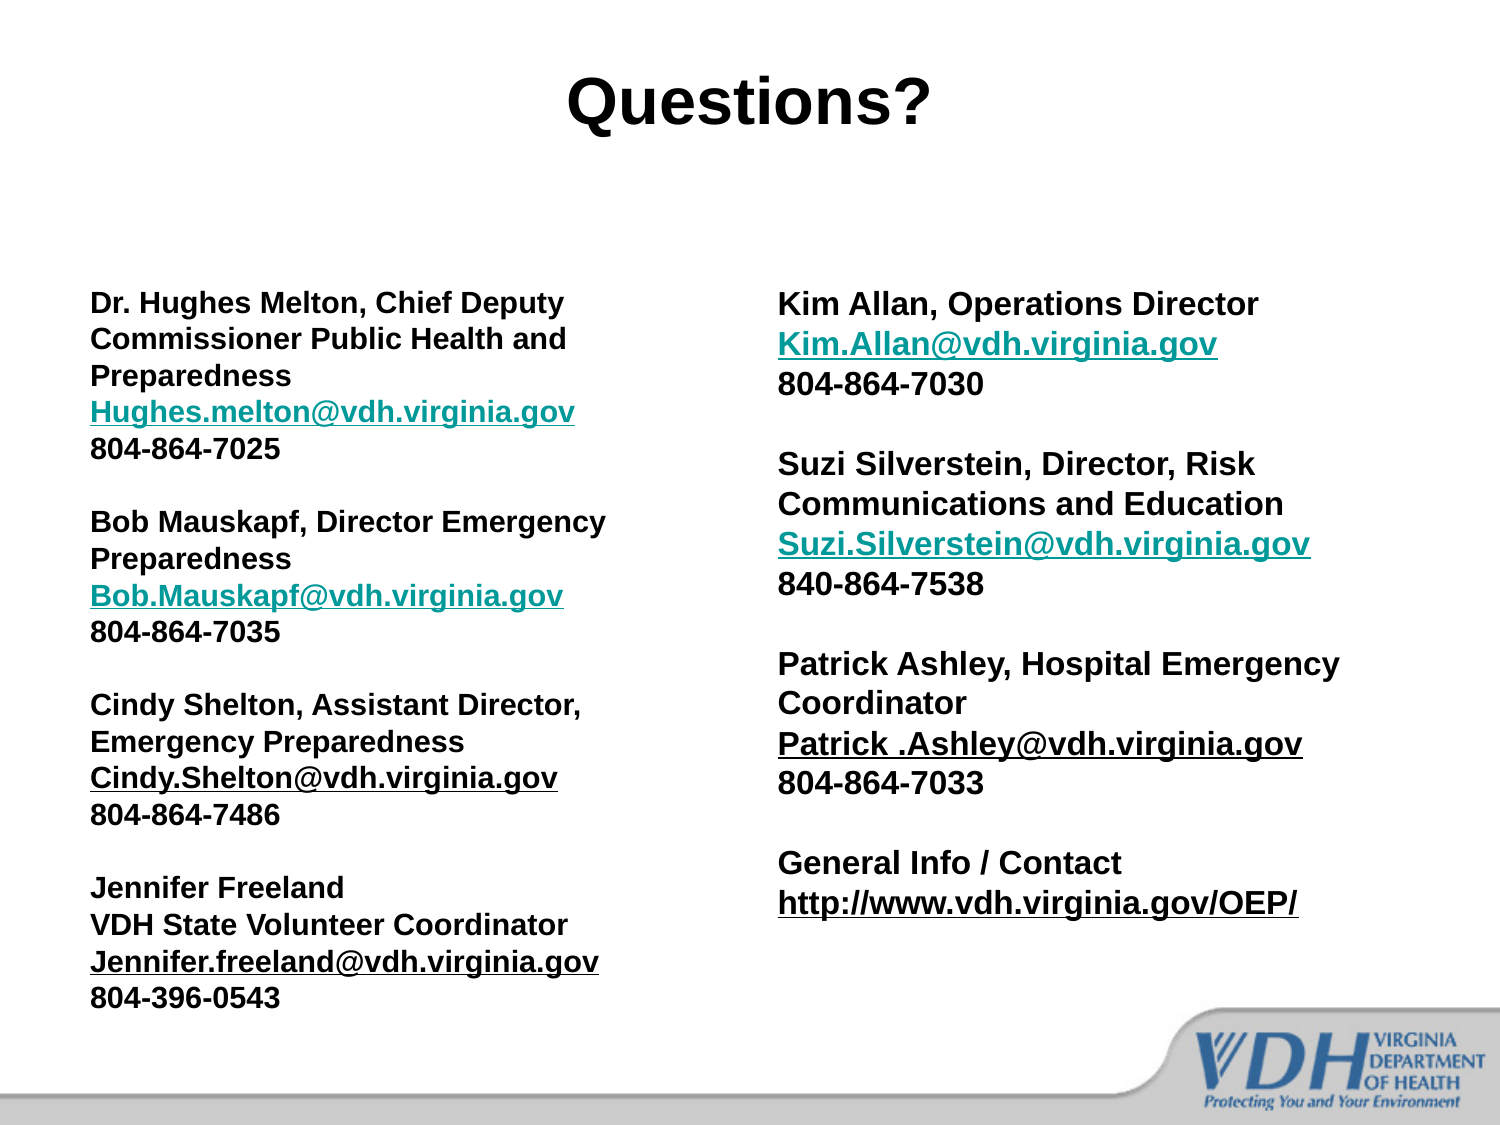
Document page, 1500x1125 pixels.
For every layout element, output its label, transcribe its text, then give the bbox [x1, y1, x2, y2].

title Questions? [75, 24, 1425, 250]
list Kim Allan, Operations Director Kim.Allan@vdh.virginia.gov 804-864-7030 Suzi Silverstein, Director, Risk Communications and Education Suzi.Silverstein@vdh.virginia.gov 840-864-7538 Patrick Ashley, Hospital Emergency Coordinator Patrick .Ashley@vdh.virginia.gov 804-864-7033 General Info / Contact http://www.vdh.virginia.gov/OEP/ [762, 275, 1425, 1005]
picture [0, 0, 1500, 1125]
list Dr. Hughes Melton, Chief Deputy Commissioner Public Health and Preparedness Hughes.melton@vdh.virginia.gov 804-864-7025 Bob Mauskapf, Director Emergency Preparedness Bob.Mauskapf@vdh.virginia.gov 804-864-7035 Cindy Shelton, Assistant Director, Emergency Preparedness Cindy.Shelton@vdh.virginia.gov 804-864-7486 Jennifer Freeland VDH State Volunteer Coordinator Jennifer.freeland@vdh.virginia.gov 804-396-0543 [75, 275, 738, 1025]
